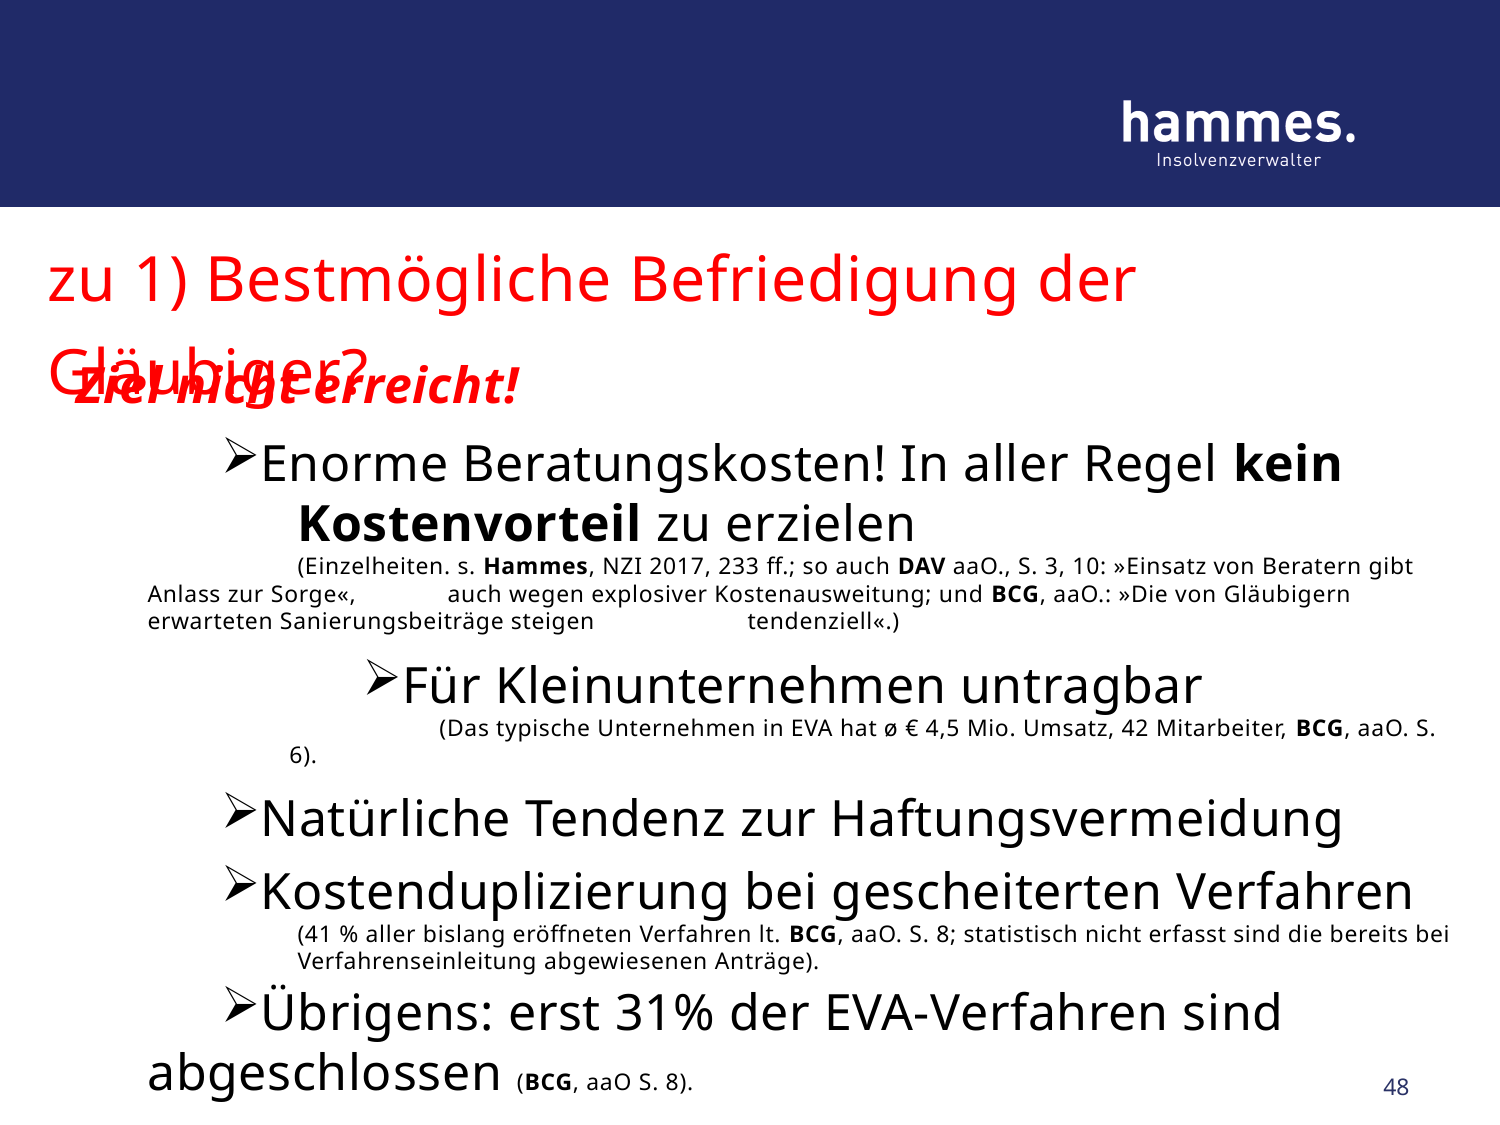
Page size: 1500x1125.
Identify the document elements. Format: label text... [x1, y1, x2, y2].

picture [0, 0, 1500, 207]
title zu 1) Bestmögliche Befriedigung der Gläubiger? [47, 219, 1459, 306]
list Ziel nicht erreicht! Enorme Beratungskosten! In aller Regel kein Kostenvorteil zu erzielen (Einzelheiten. s. Hammes, NZI 2017, 233 ff.; so auch DAV aaO., S. 3, 10: »Einsatz von Beratern gibt Anlass zur Sorge«, auch wegen explosiver Kostenausweitung; und BCG, aaO.: »Die von Gläubigern erwarteten Sanierungsbeiträge steigen tendenziell«.) Für Kleinunternehmen untragbar (Das typische Unternehmen in EVA hat ø € 4,5 Mio. Umsatz, 42 Mitarbeiter, BCG, aaO. S. 6). Natürliche Tendenz zur Haftungsvermeidung Kostenduplizierung bei gescheiterten Verfahren (41 % aller bislang eröffneten Verfahren lt. BCG, aaO. S. 8; statistisch nicht erfasst sind die bereits bei Verfahrenseinleitung abgewiesenen Anträge). Übrigens: erst 31% der EVA-Verfahren sind abgeschlossen (BCG, aaO S. 8). [76, 338, 1459, 1094]
